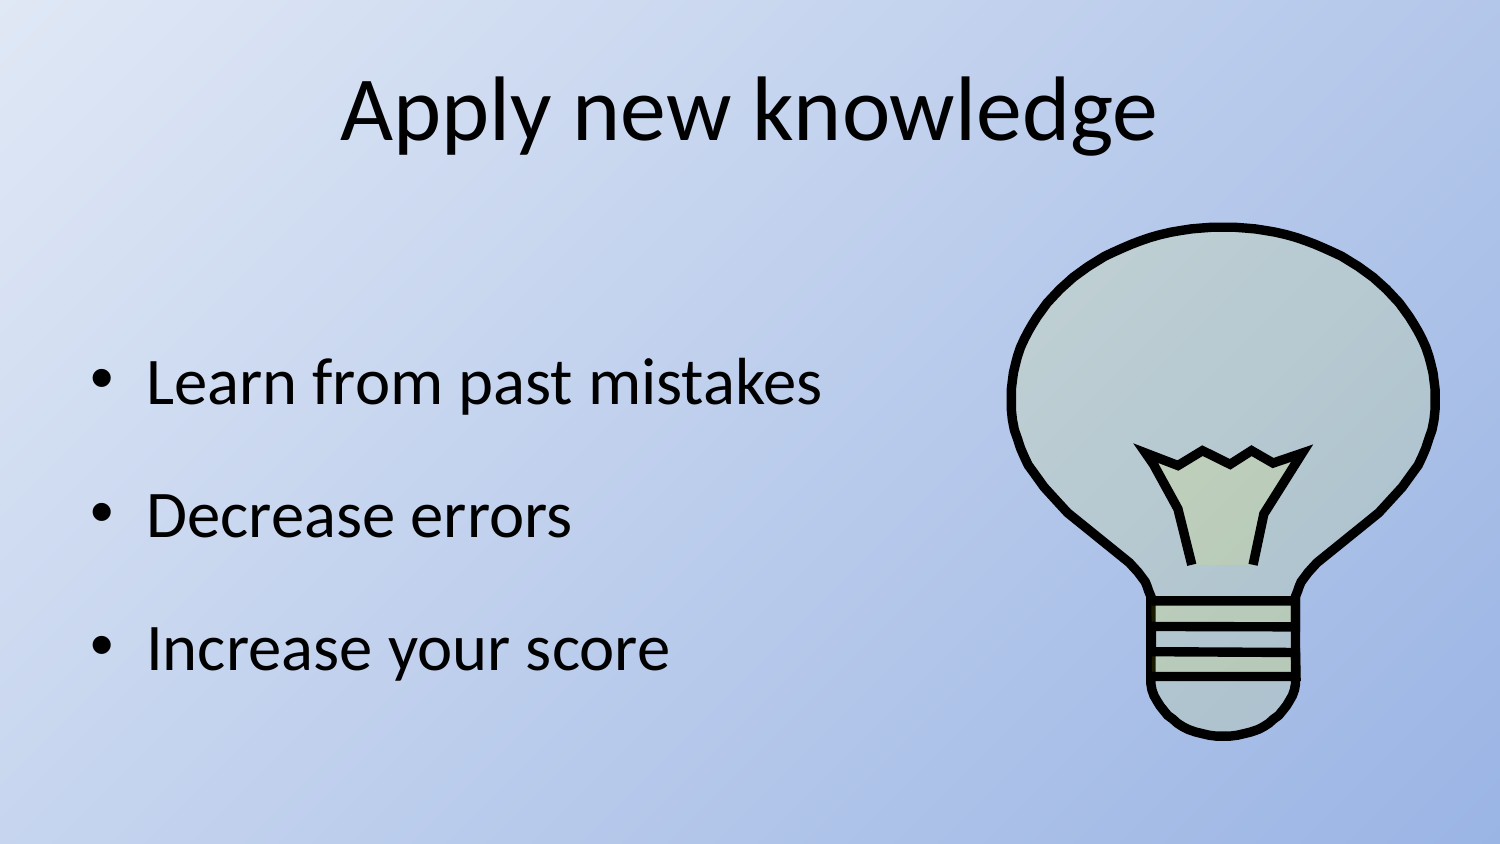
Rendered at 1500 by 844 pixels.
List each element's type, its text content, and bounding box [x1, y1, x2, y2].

text_box [1011, 227, 1436, 737]
list Learn from past mistakes Decrease errors Increase your score [75, 196, 1425, 754]
title Apply new knowledge [75, 33, 1425, 175]
